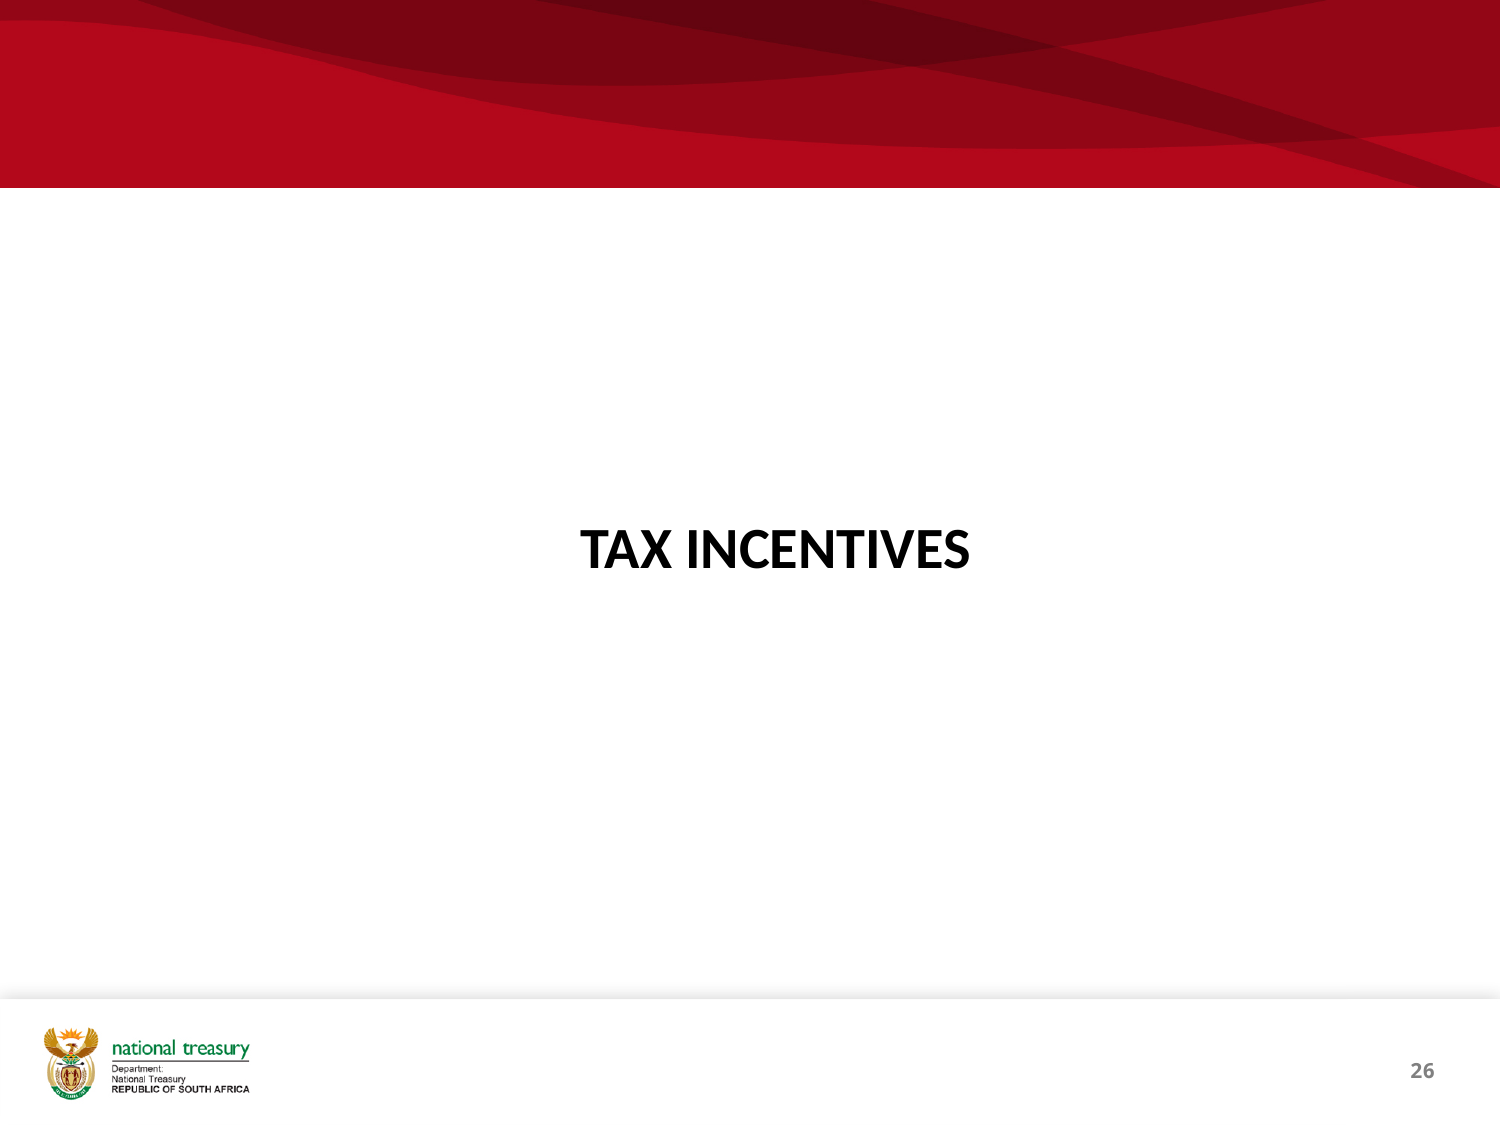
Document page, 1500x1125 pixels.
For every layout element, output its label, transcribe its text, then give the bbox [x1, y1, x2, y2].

picture [0, 977, 1500, 1125]
picture [0, 0, 1500, 188]
slide_number 26 [1137, 1049, 1451, 1125]
list TAX INCENTIVES [88, 207, 1464, 892]
text_box [64, 19, 1388, 157]
